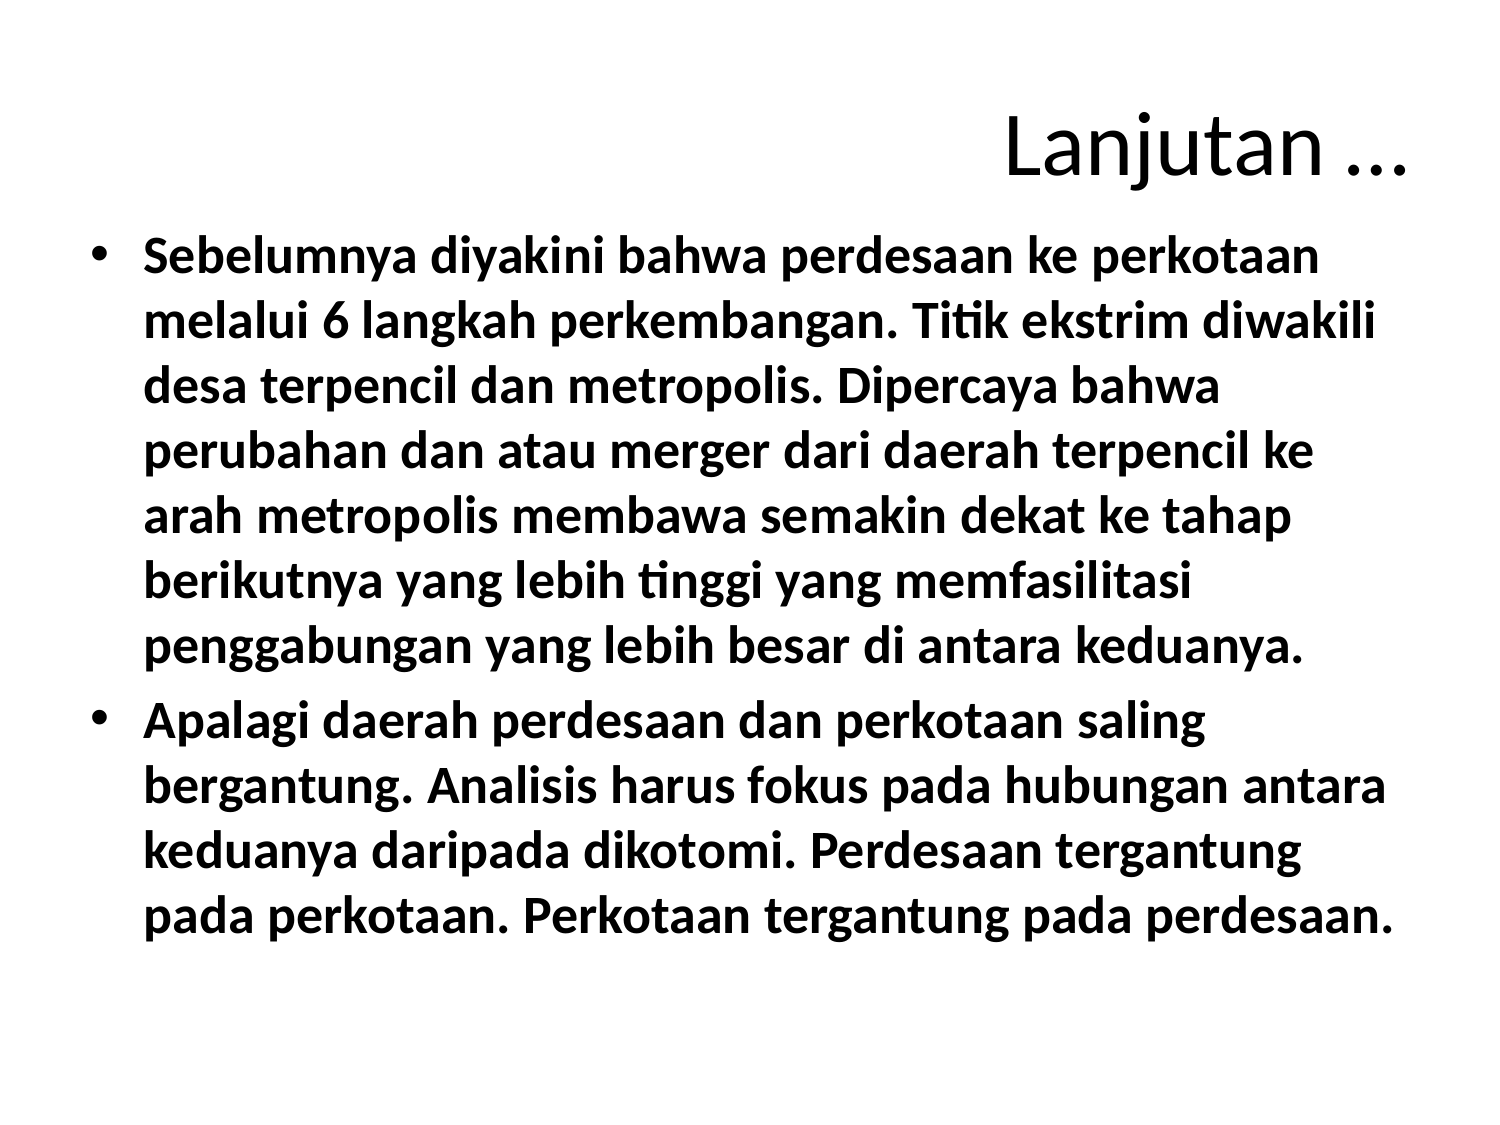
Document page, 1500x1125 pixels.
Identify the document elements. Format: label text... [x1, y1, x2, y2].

title Lanjutan … [75, 45, 1425, 212]
list Sebelumnya diyakini bahwa perdesaan ke perkotaan melalui 6 langkah perkembangan. Titik ekstrim diwakili desa terpencil dan metropolis. Dipercaya bahwa perubahan dan atau merger dari daerah terpencil ke arah metropolis membawa semakin dekat ke tahap berikutnya yang lebih tinggi yang memfasilitasi penggabungan yang lebih besar di antara keduanya. Apalagi daerah perdesaan dan perkotaan saling bergantung. Analisis harus fokus pada hubungan antara keduanya daripada dikotomi. Perdesaan tergantung pada perkotaan. Perkotaan tergantung pada perdesaan. [75, 212, 1425, 1005]
